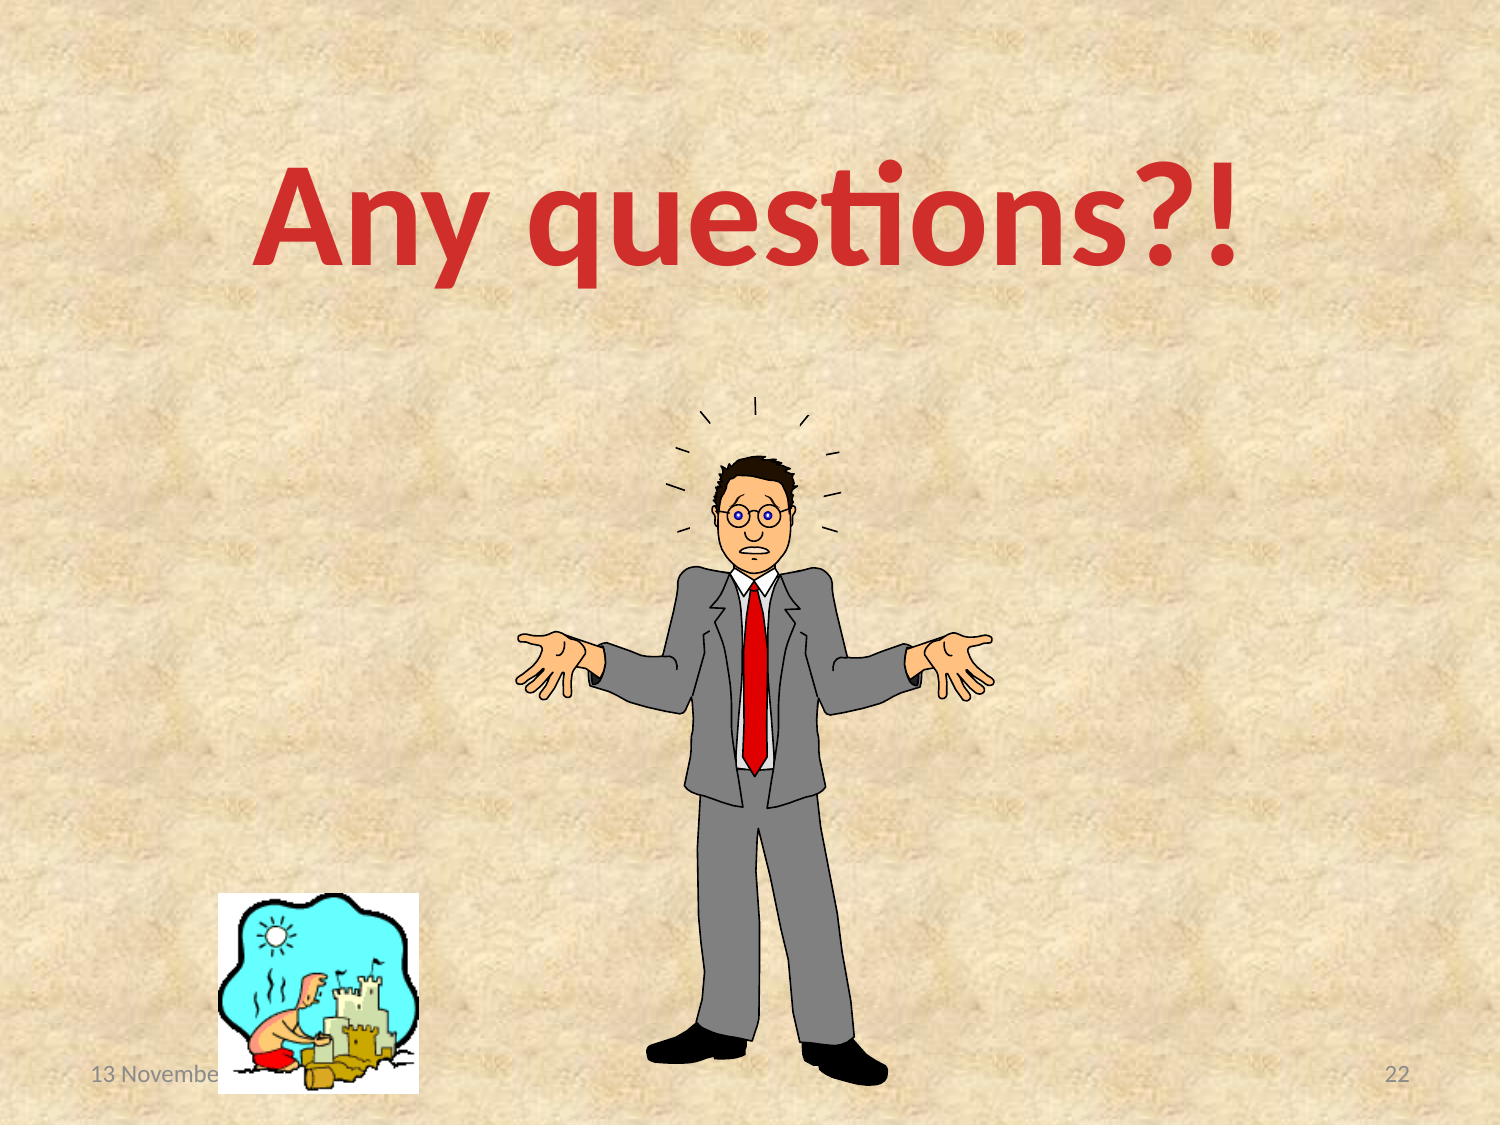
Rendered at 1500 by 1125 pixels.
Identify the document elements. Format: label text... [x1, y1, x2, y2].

text_box Any questions?! [112, 24, 1388, 386]
picture [0, 0, 1500, 1125]
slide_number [75, 1042, 425, 1103]
slide_number 22 [1074, 1042, 1425, 1103]
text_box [513, 396, 999, 1087]
